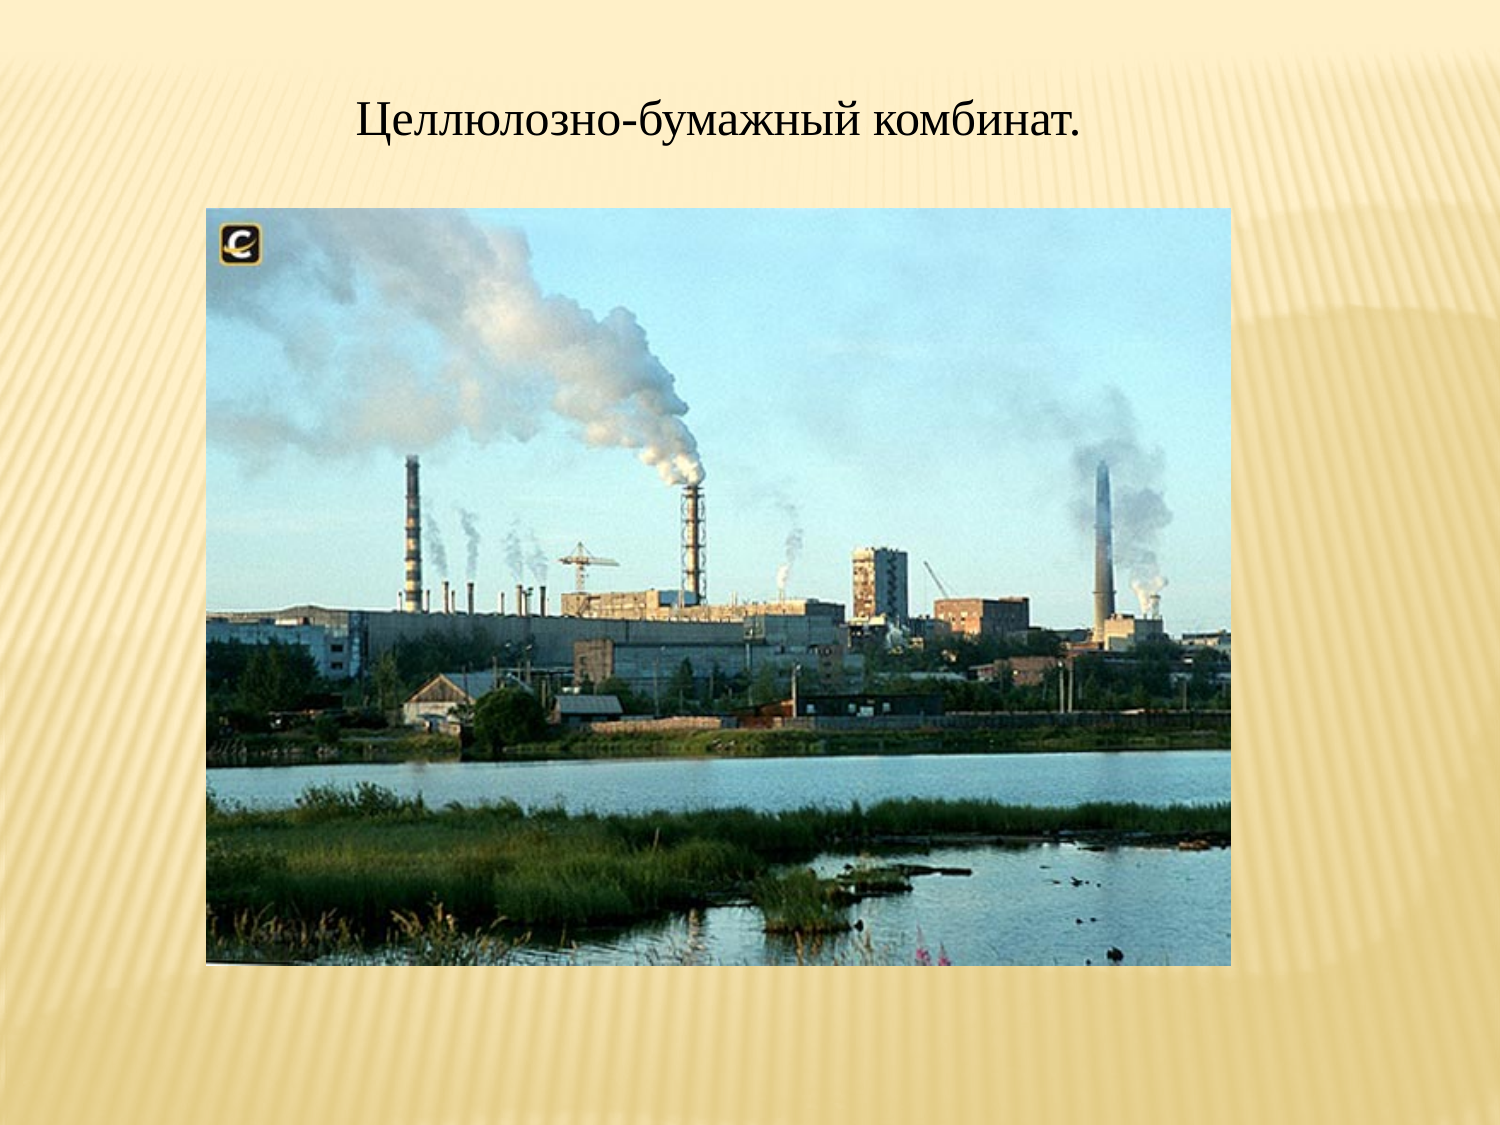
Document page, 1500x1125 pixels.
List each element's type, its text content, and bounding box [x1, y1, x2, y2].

text_box Целлюлозно-бумажный комбинат. [340, 78, 1097, 153]
picture [206, 207, 1231, 967]
